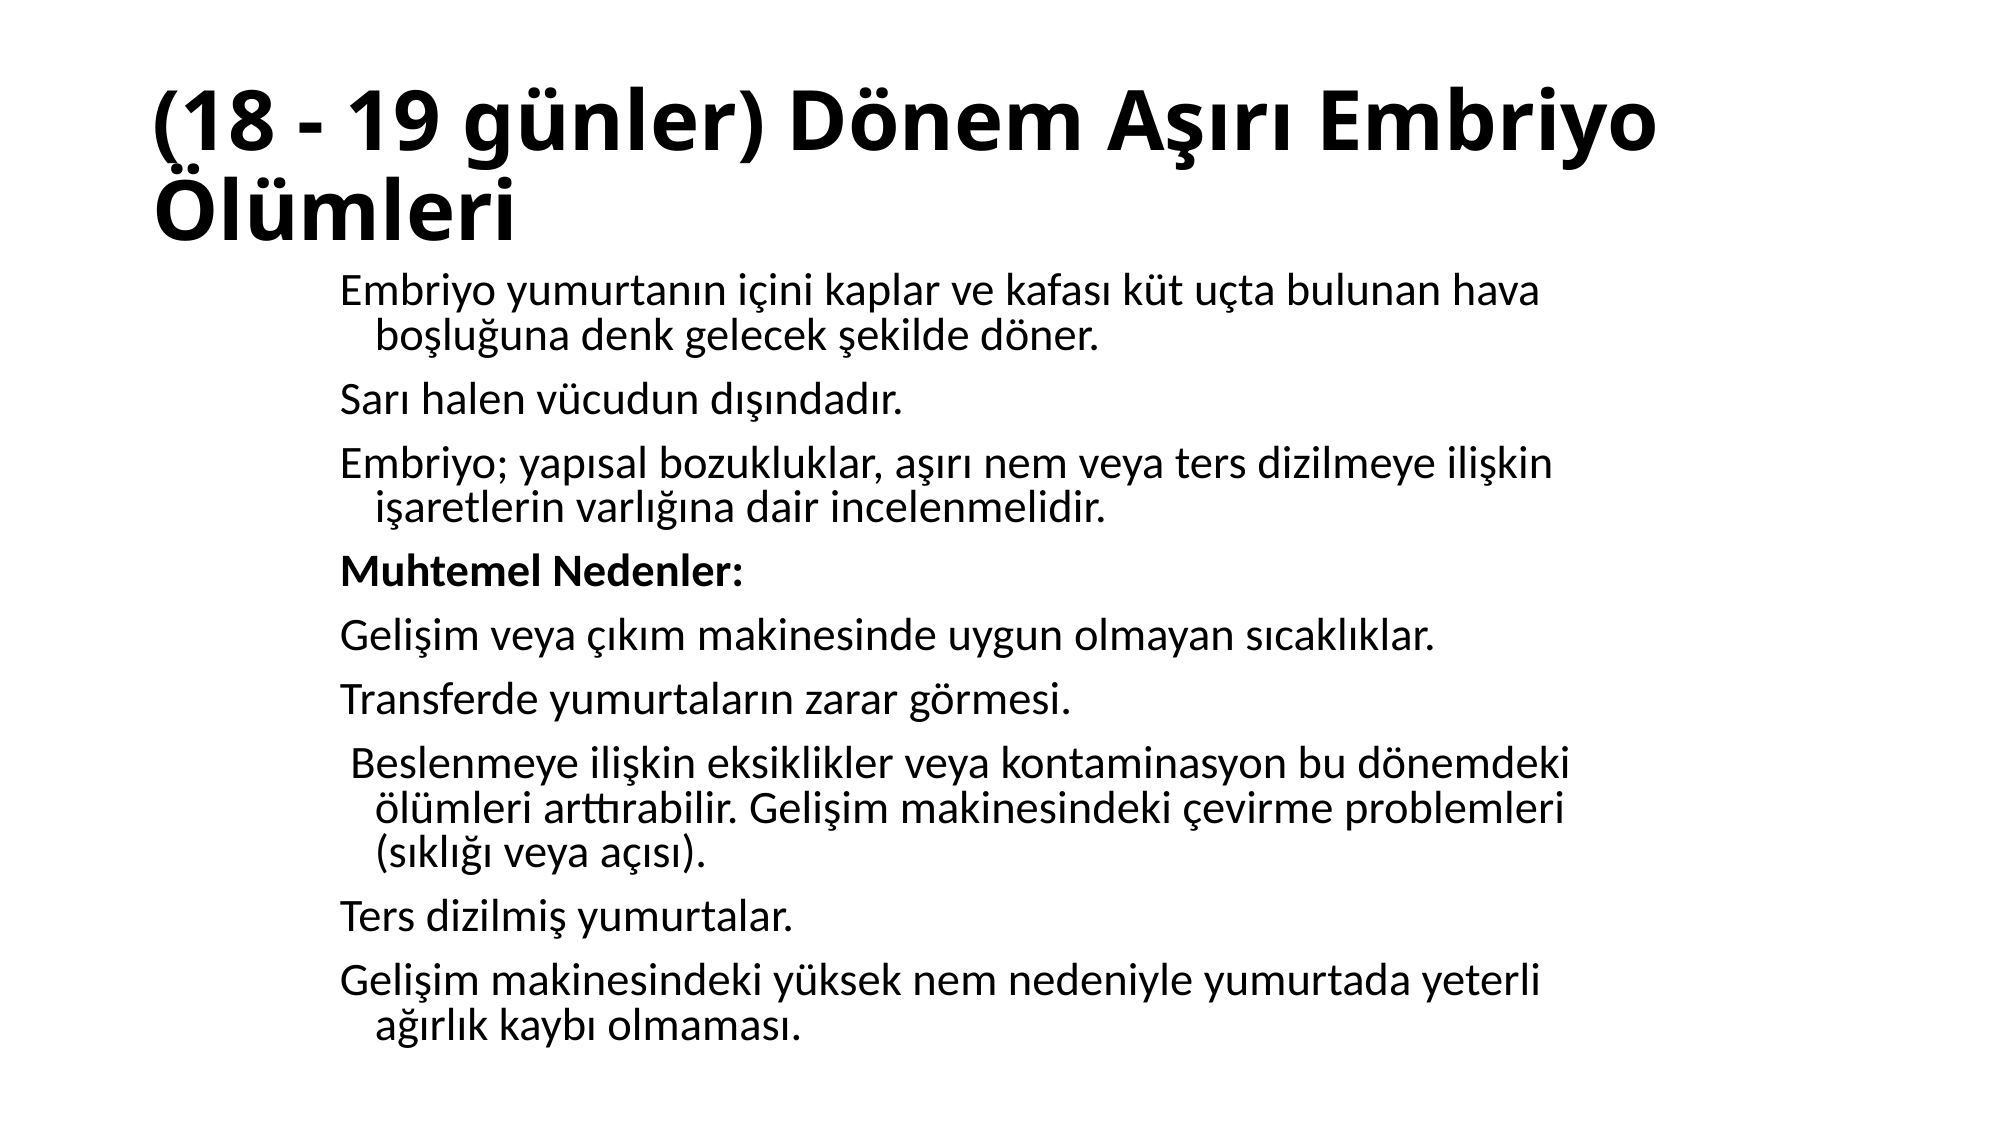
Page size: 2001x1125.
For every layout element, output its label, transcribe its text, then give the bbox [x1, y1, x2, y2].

list Embriyo yumurtanın içini kaplar ve kafası küt uçta bulunan hava boşluğuna denk gelecek şekilde döner. Sarı halen vücudun dışındadır. Embriyo; yapısal bozukluklar, aşırı nem veya ters dizilmeye ilişkin işaretlerin varlığına dair incelenmelidir. Muhtemel Nedenler: Gelişim veya çıkım makinesinde uygun olmayan sıcaklıklar. Transferde yumurtaların zarar görmesi. Beslenmeye ilişkin eksiklikler veya kontaminasyon bu dönemdeki ölümleri arttırabilir. Gelişim makinesindeki çevirme problemleri (sıklığı veya açısı). Ters dizilmiş yumurtalar. Gelişim makinesindeki yüksek nem nedeniyle yumurtada yeterli ağırlık kaybı olmaması. [324, 262, 1675, 1059]
title (18 - 19 günler) Dönem Aşırı Embriyo Ölümleri [137, 59, 1863, 278]
